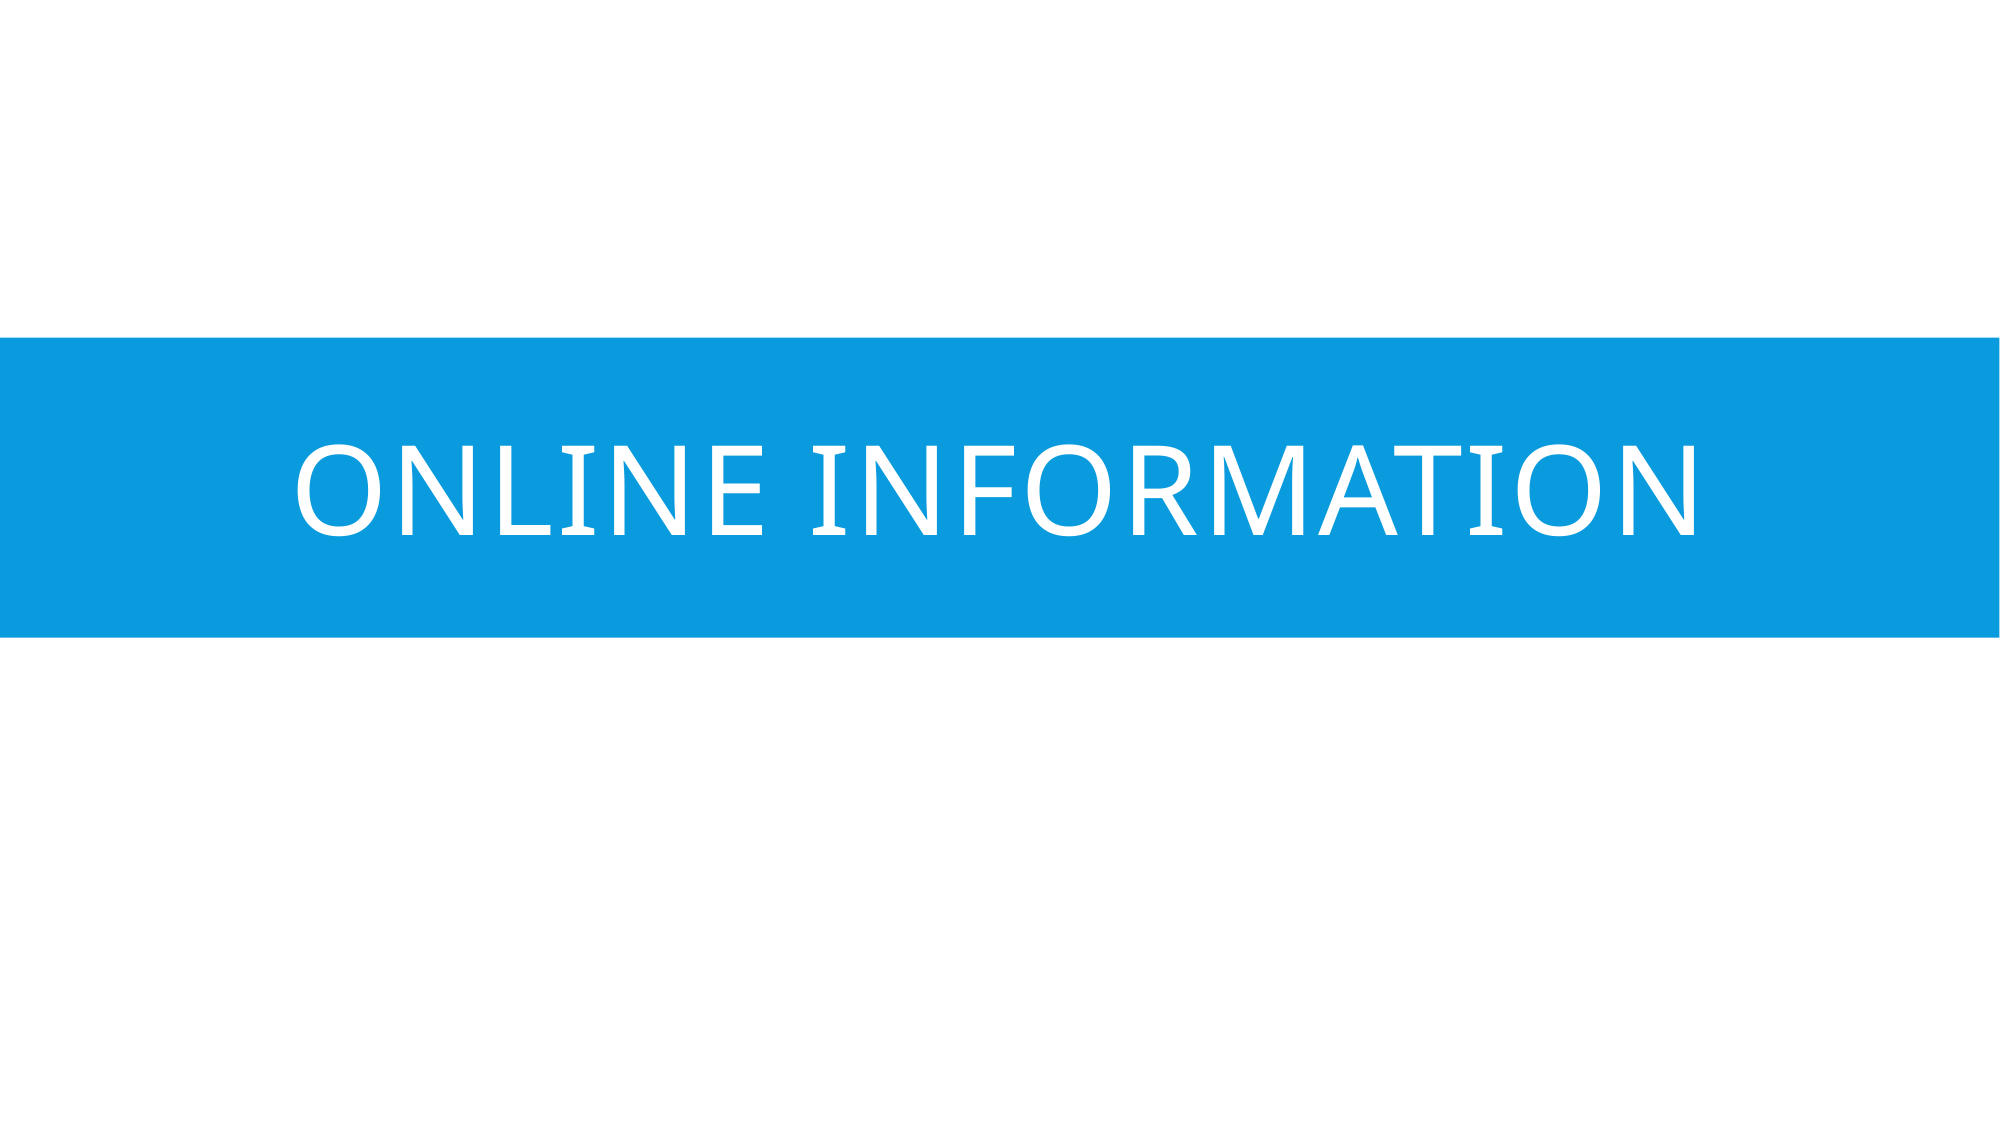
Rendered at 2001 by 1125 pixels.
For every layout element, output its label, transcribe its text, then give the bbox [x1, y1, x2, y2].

title Online information [136, 362, 1862, 638]
